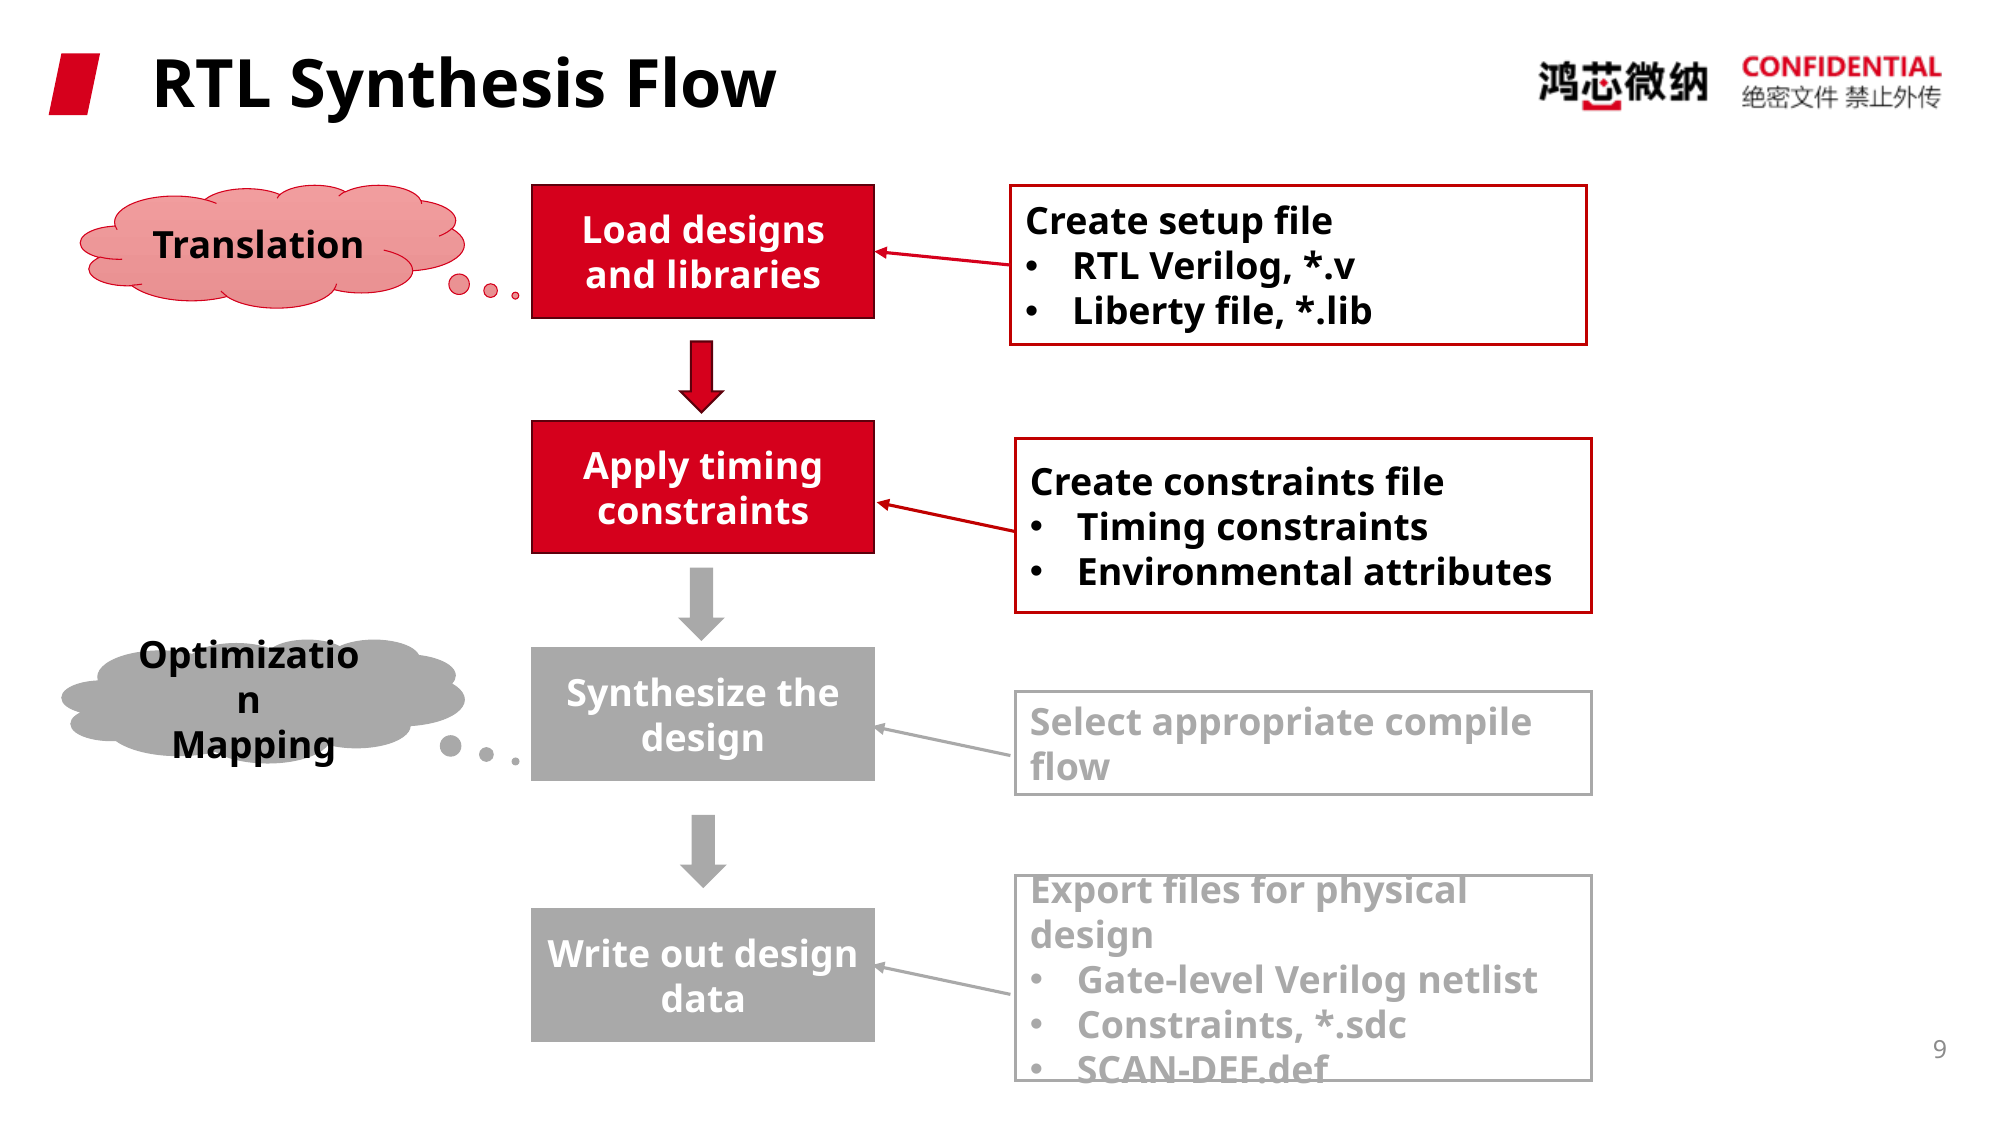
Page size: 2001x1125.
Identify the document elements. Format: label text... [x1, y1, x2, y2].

title RTL Synthesis Flow [136, 0, 1862, 195]
slide_number 9 [1593, 1021, 1962, 1081]
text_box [62, 184, 1592, 1081]
picture [1592, 0, 1981, 288]
